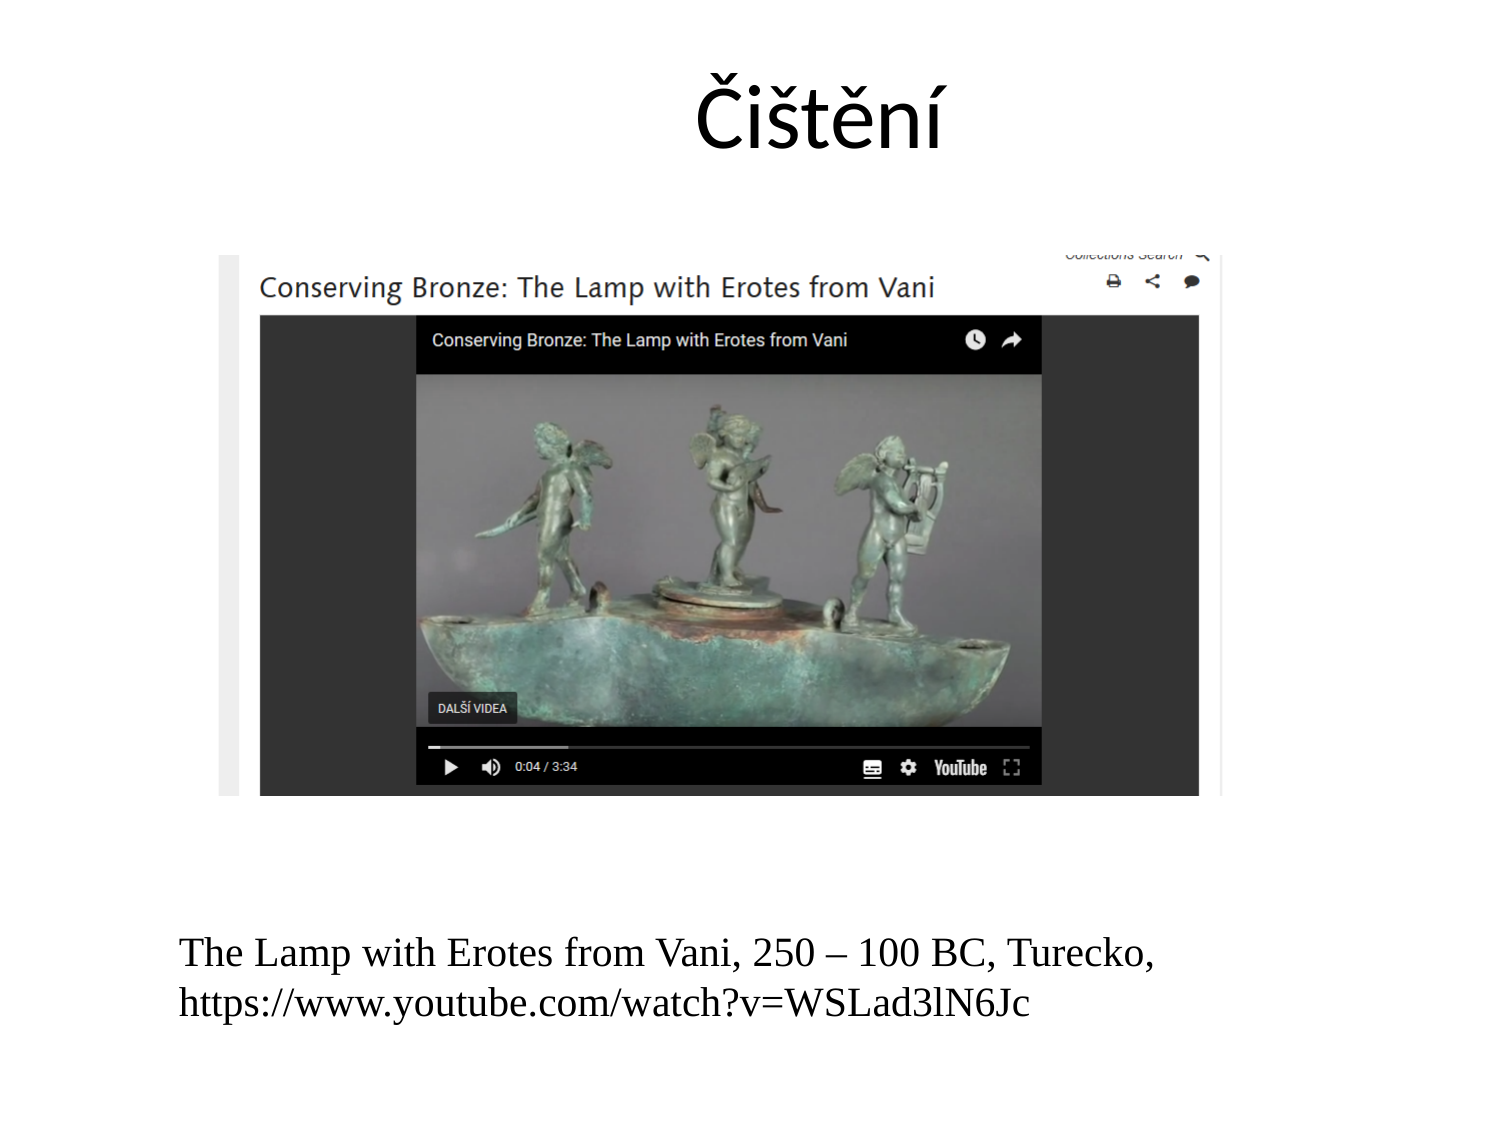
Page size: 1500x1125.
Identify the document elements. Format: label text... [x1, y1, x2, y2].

text_box The Lamp with Erotes from Vani, 250 – 100 BC, Turecko, https://www.youtube.com/watch?v=WSLad3lN6Jc [163, 916, 1353, 1032]
picture [218, 255, 1223, 796]
title Čištění [183, 0, 1459, 225]
